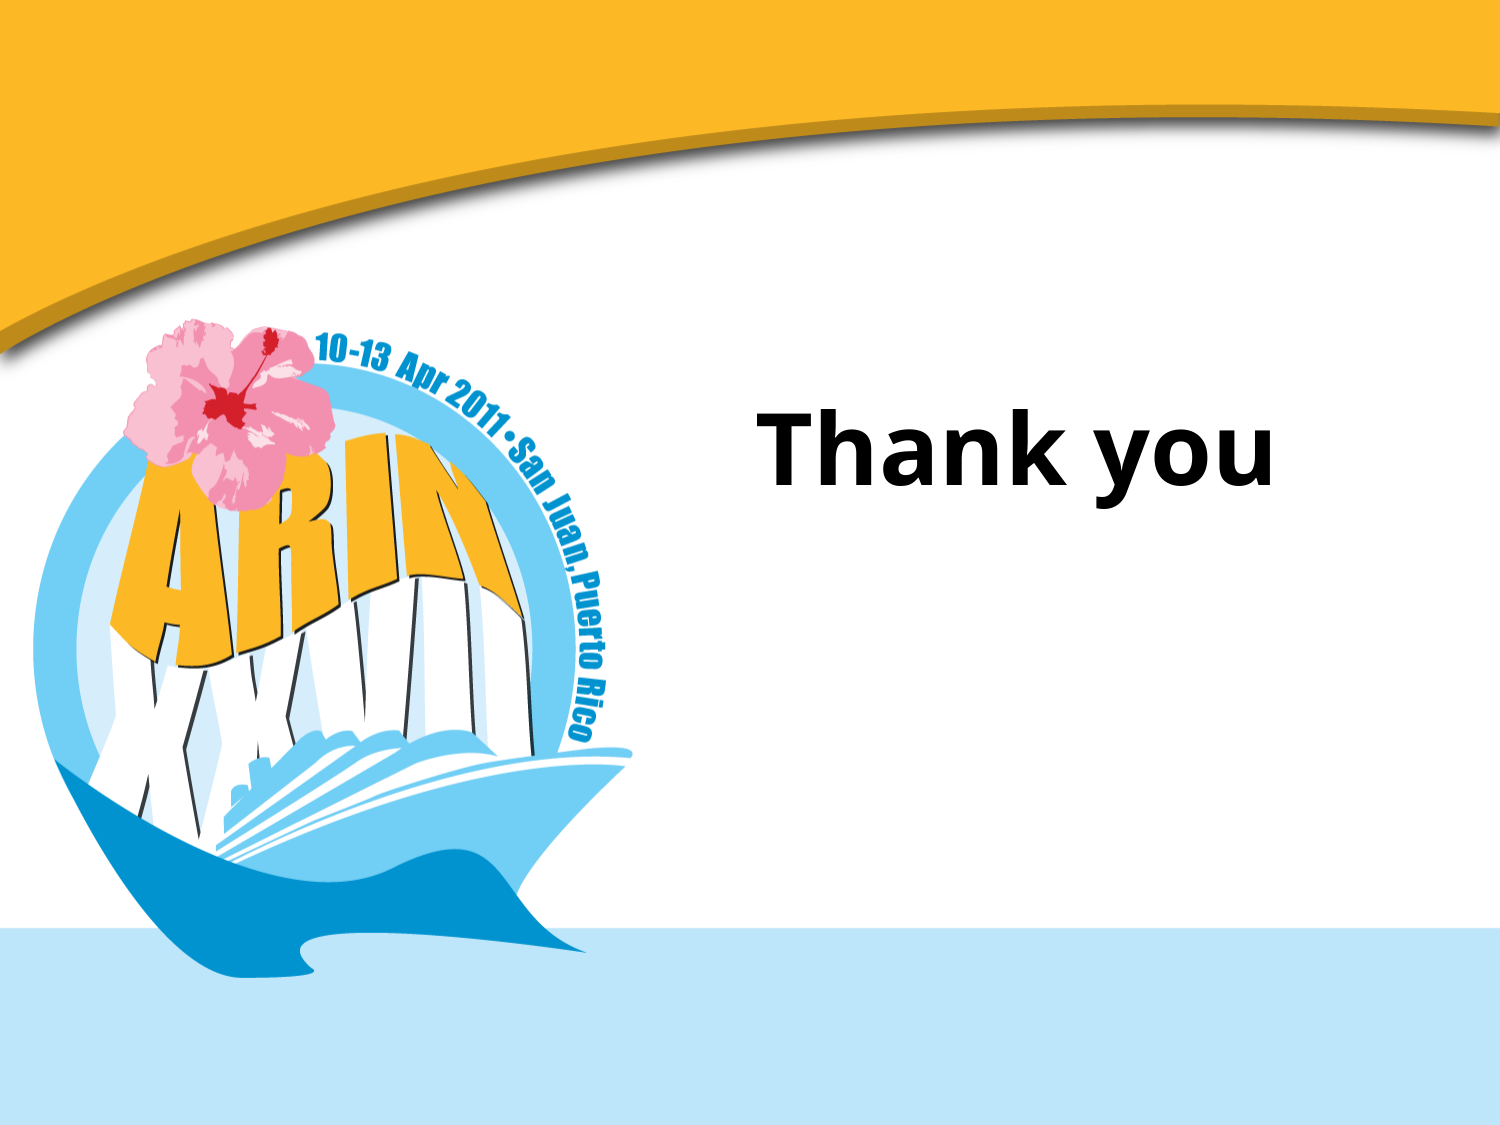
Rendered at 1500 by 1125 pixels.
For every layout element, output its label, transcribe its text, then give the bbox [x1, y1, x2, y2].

picture [0, 0, 1500, 1125]
subtitle Thank you [560, 312, 1474, 913]
